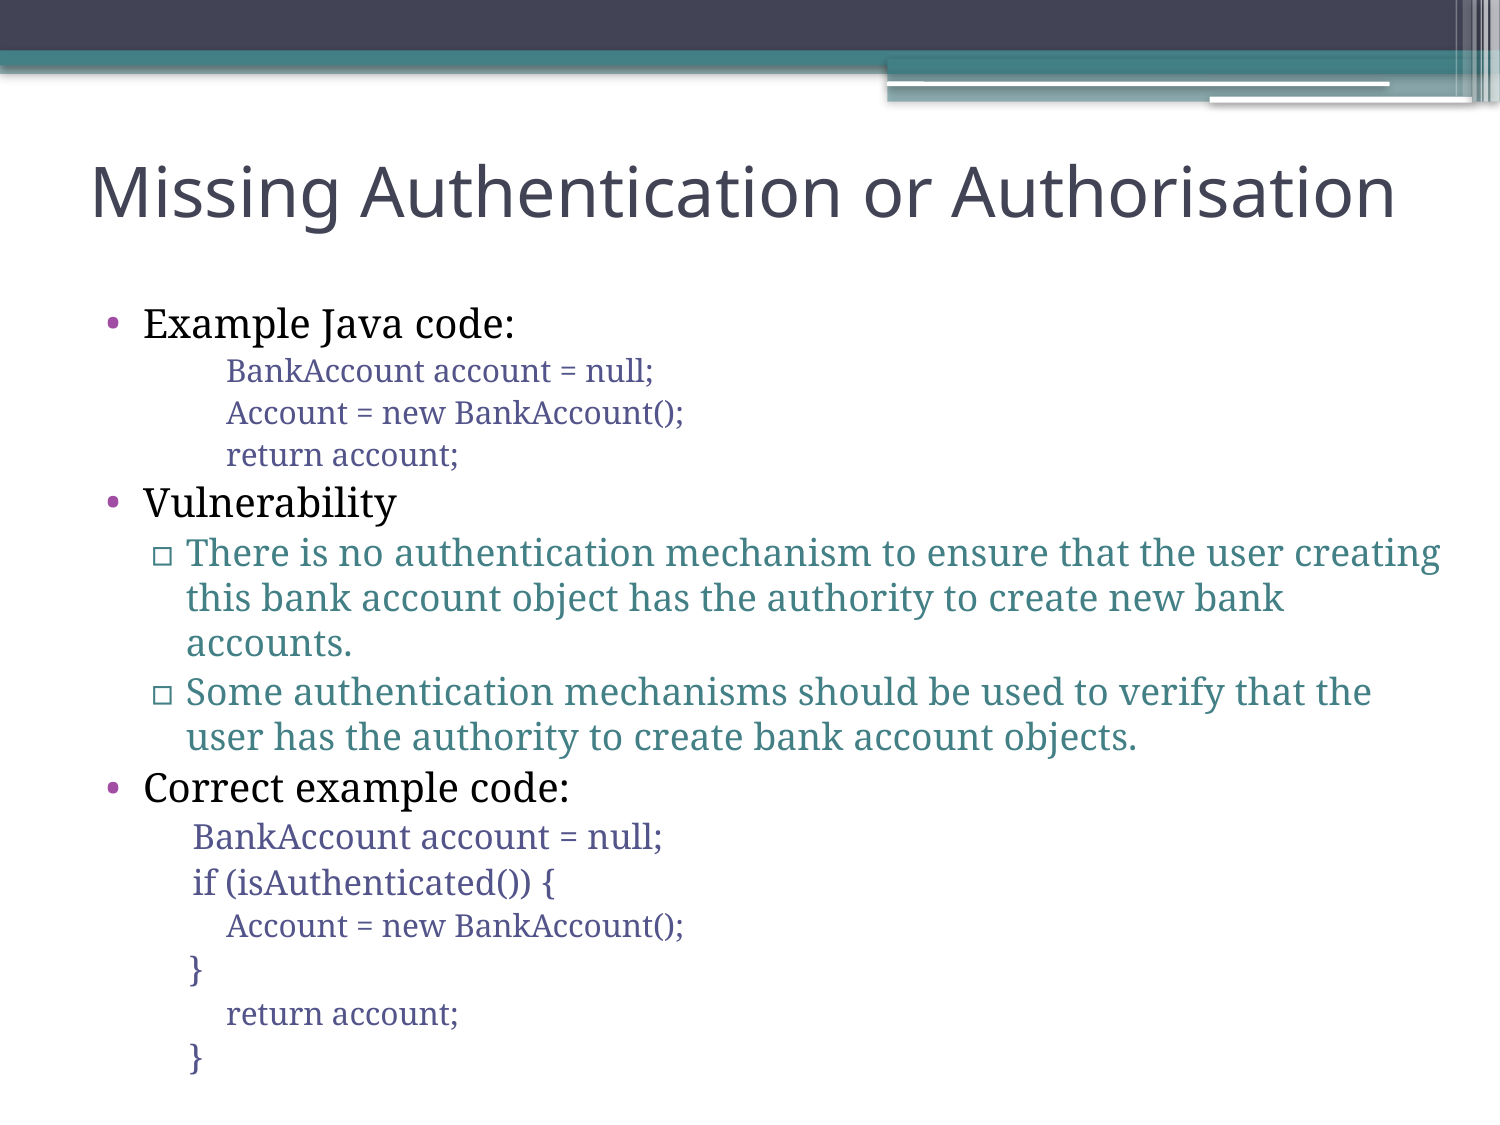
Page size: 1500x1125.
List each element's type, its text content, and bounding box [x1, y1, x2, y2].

title Missing Authentication or Authorisation [75, 101, 1425, 277]
list Example Java code: BankAccount account = null; Account = new BankAccount(); return account; Vulnerability There is no authentication mechanism to ensure that the user creating this bank account object has the authority to create new bank accounts. Some authentication mechanisms should be used to verify that the user has the authority to create bank account objects. Correct example code: BankAccount account = null; if (isAuthenticated()) { Account = new BankAccount(); } return account; } [75, 290, 1471, 1094]
